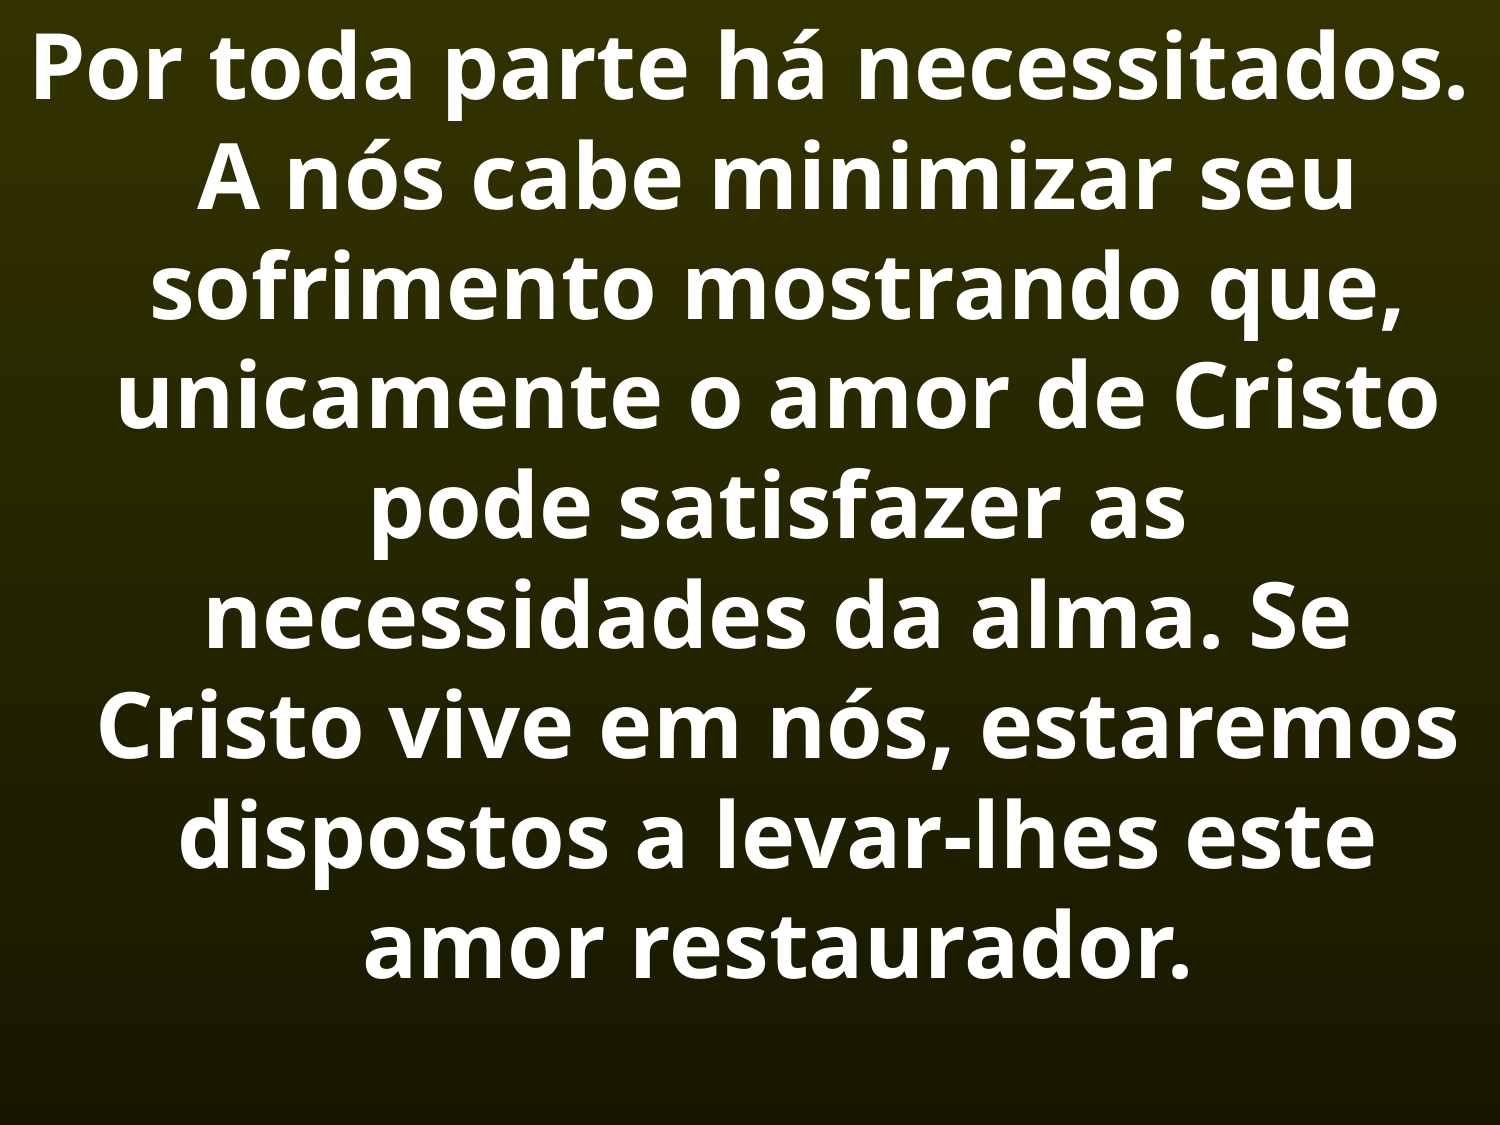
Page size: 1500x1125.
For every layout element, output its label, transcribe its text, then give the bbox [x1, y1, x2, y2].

list Por toda parte há necessitados. A nós cabe minimizar seu sofrimento mostrando que, unicamente o amor de Cristo pode satisfazer as necessidades da alma. Se Cristo vive em nós, estaremos dispostos a levar-lhes este amor restaurador. [0, 0, 1500, 1125]
